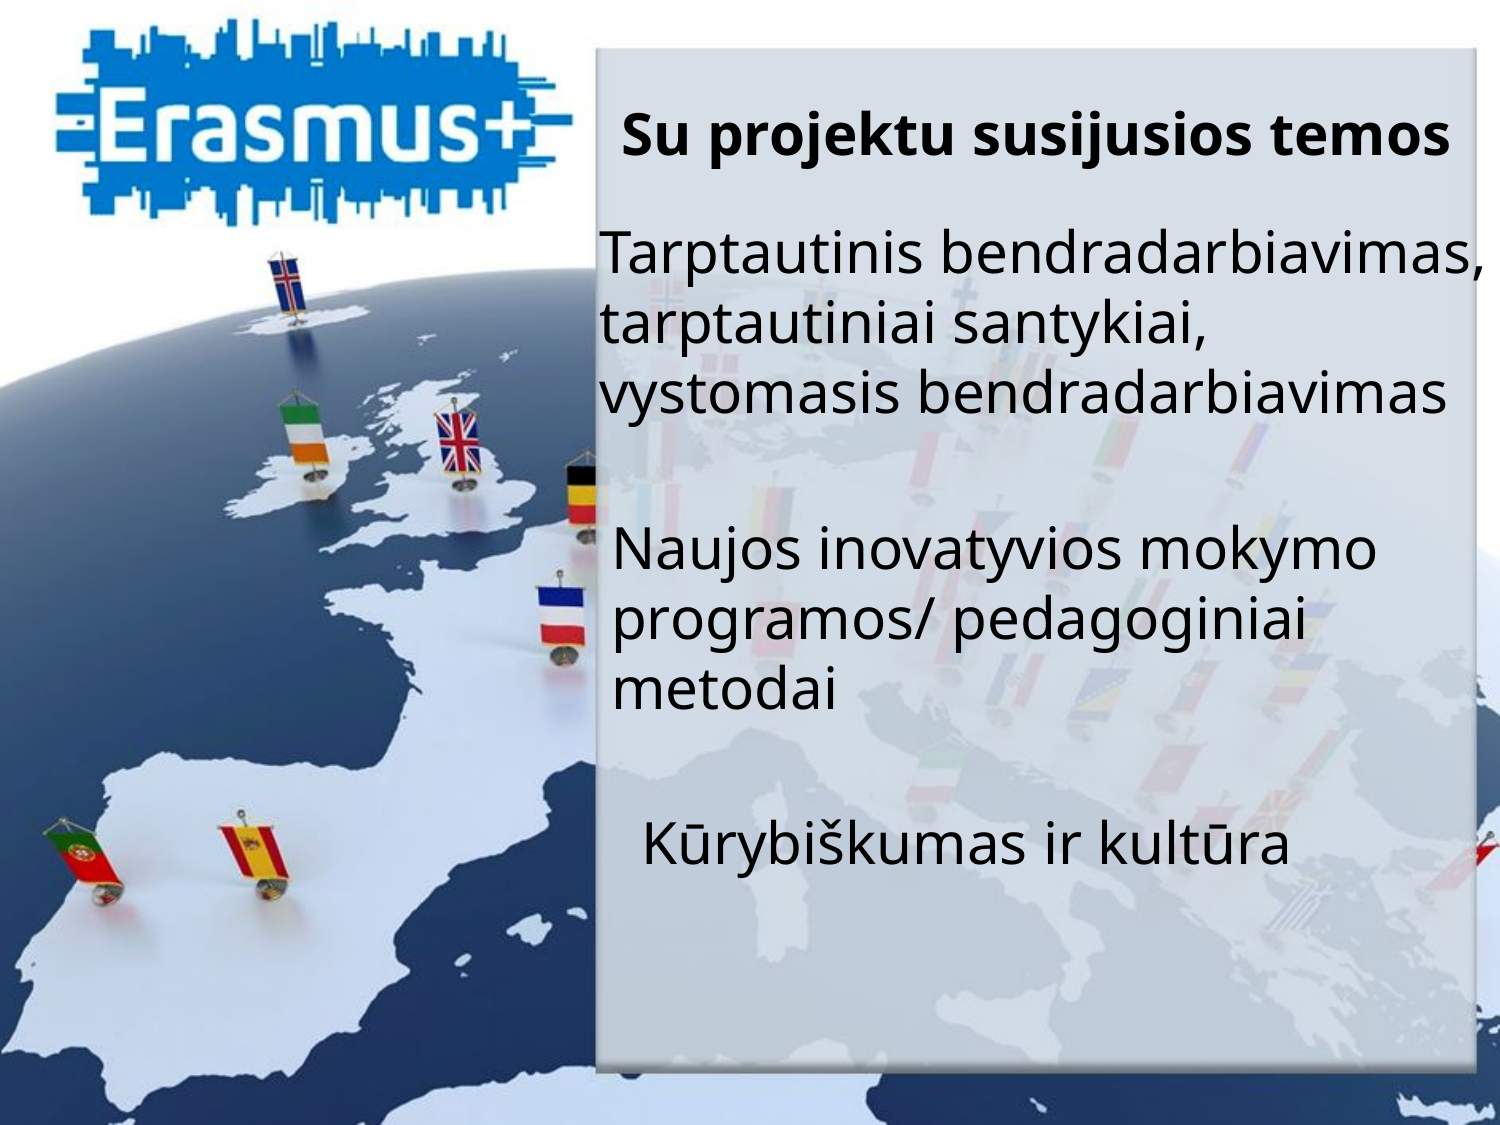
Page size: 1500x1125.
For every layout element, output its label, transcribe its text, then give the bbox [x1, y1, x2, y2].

text_box Naujos inovatyvios mokymo programos/ pedagoginiai metodai [596, 503, 1500, 729]
text_box Kūrybiškumas ir kultūra [626, 798, 1307, 884]
text_box Su projektu susijusios temos [607, 90, 1467, 175]
text_box Tarptautinis bendradarbiavimas, tarptautiniai santykiai, vystomasis bendradarbiavimas [584, 208, 1500, 433]
picture [0, 0, 1500, 1125]
